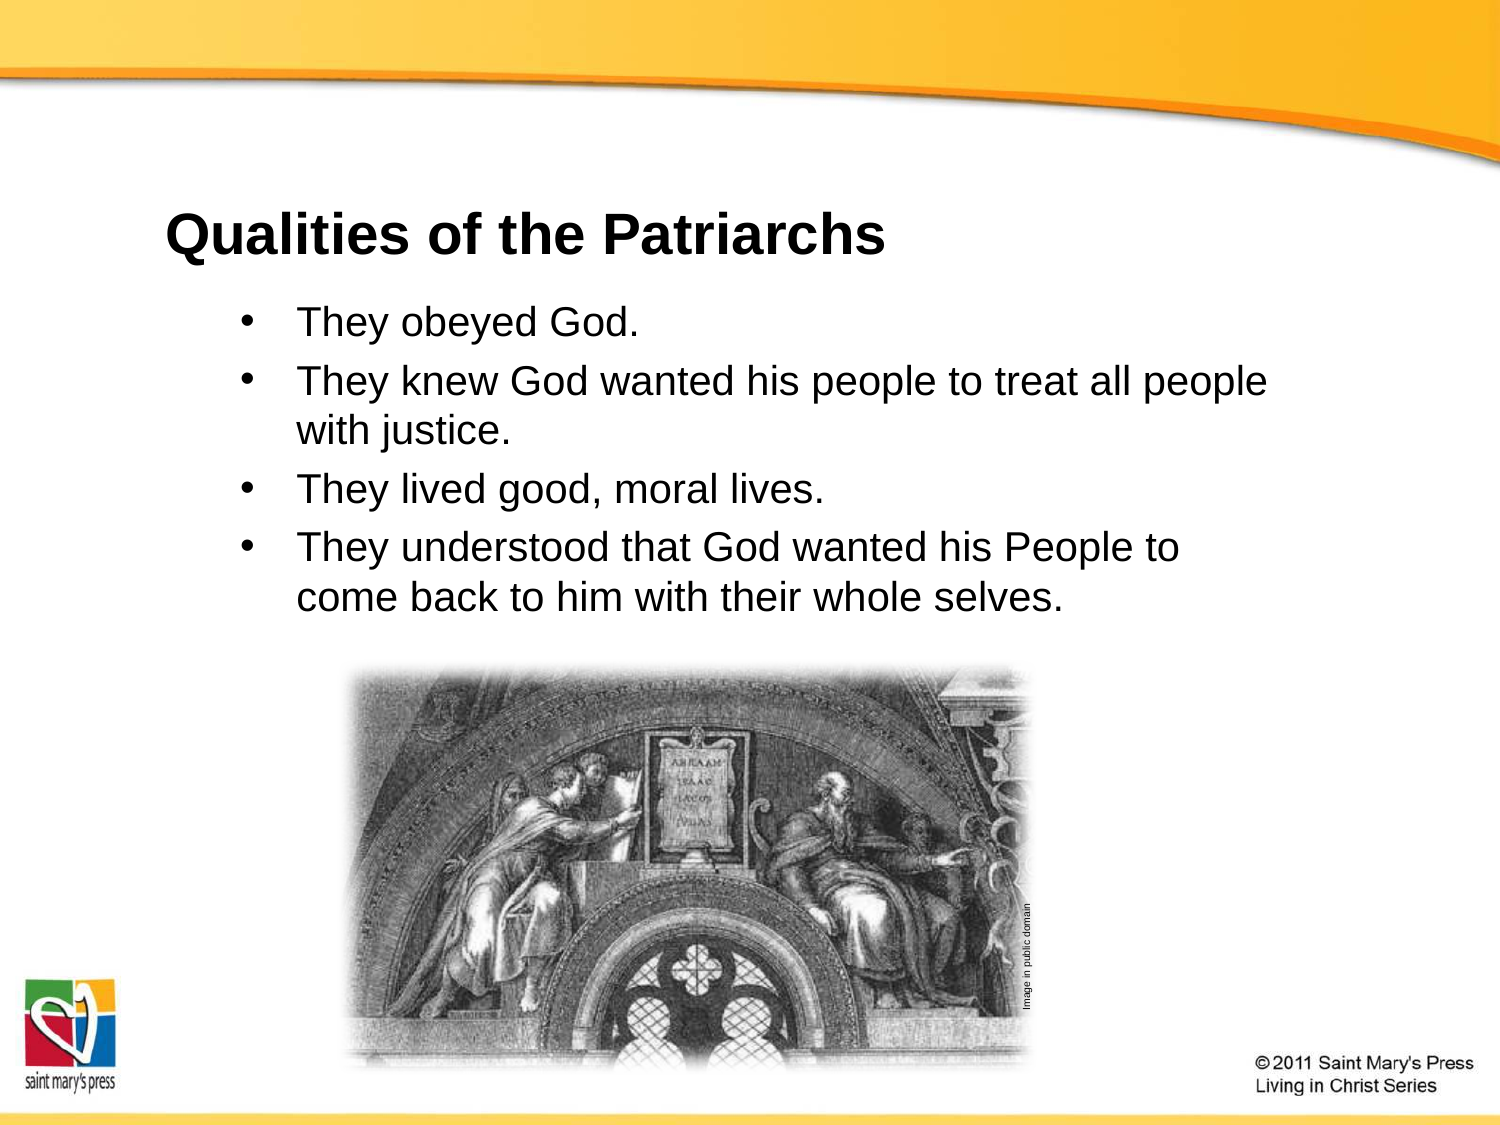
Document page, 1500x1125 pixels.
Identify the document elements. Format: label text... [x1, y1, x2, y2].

list They obeyed God. They knew God wanted his people to treat all people with justice. They lived good, moral lives. They understood that God wanted his People to come back to him with their whole selves. [225, 287, 1288, 1005]
picture [0, 0, 1500, 1125]
title Qualities of the Patriarchs [150, 187, 1500, 275]
